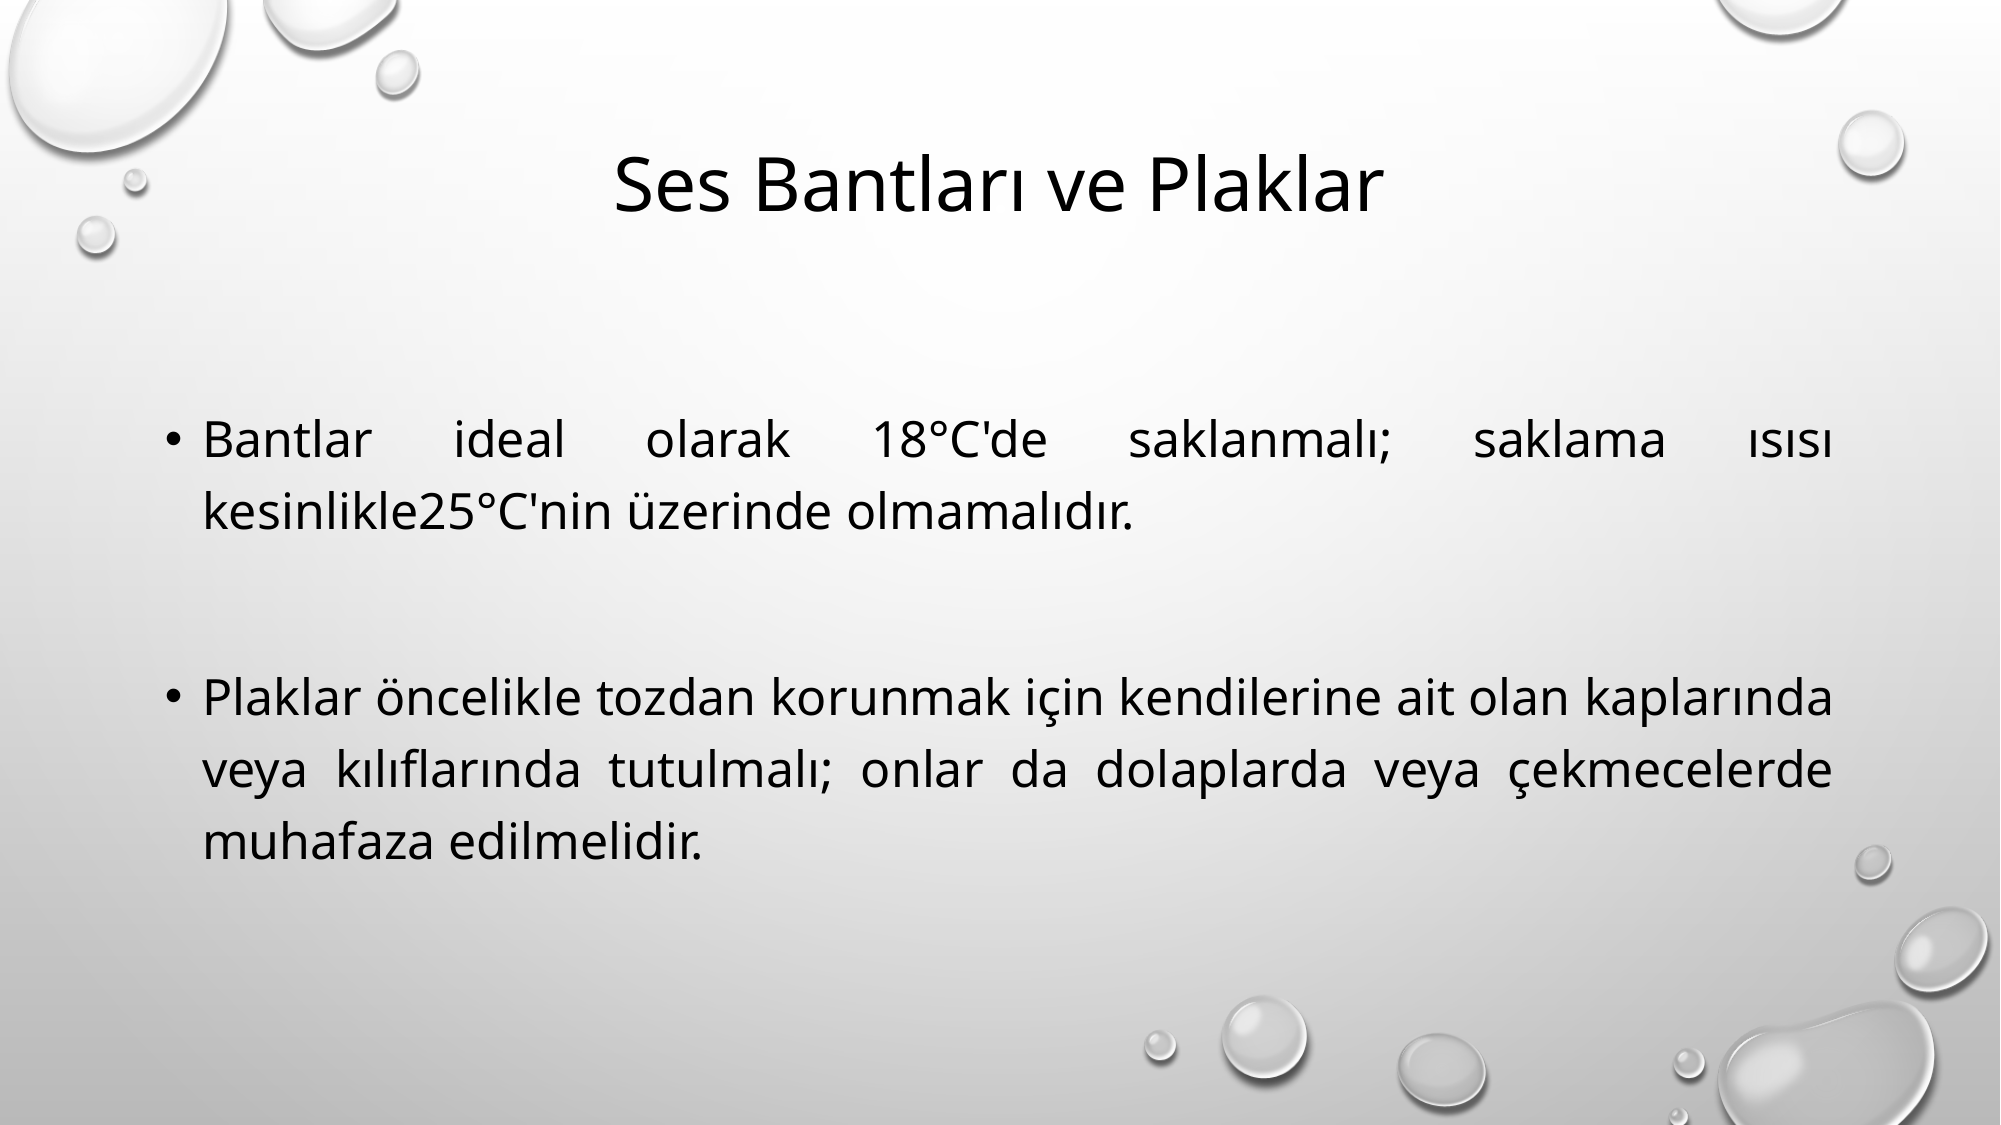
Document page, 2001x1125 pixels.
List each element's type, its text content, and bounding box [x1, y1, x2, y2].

list Bantlar ideal olarak 18°C'de saklanmalı; saklama ısısı kesinlikle25°C'nin üzerinde olmamalıdır. Plaklar öncelikle tozdan korunmak için kendilerine ait olan kaplarında veya kılıflarında tutulmalı; onlar da dolaplarda veya çekmecelerde muhafaza edilmelidir. [149, 388, 1850, 950]
title Ses Bantları ve Plaklar [149, 101, 1851, 364]
picture [0, 0, 2000, 1125]
